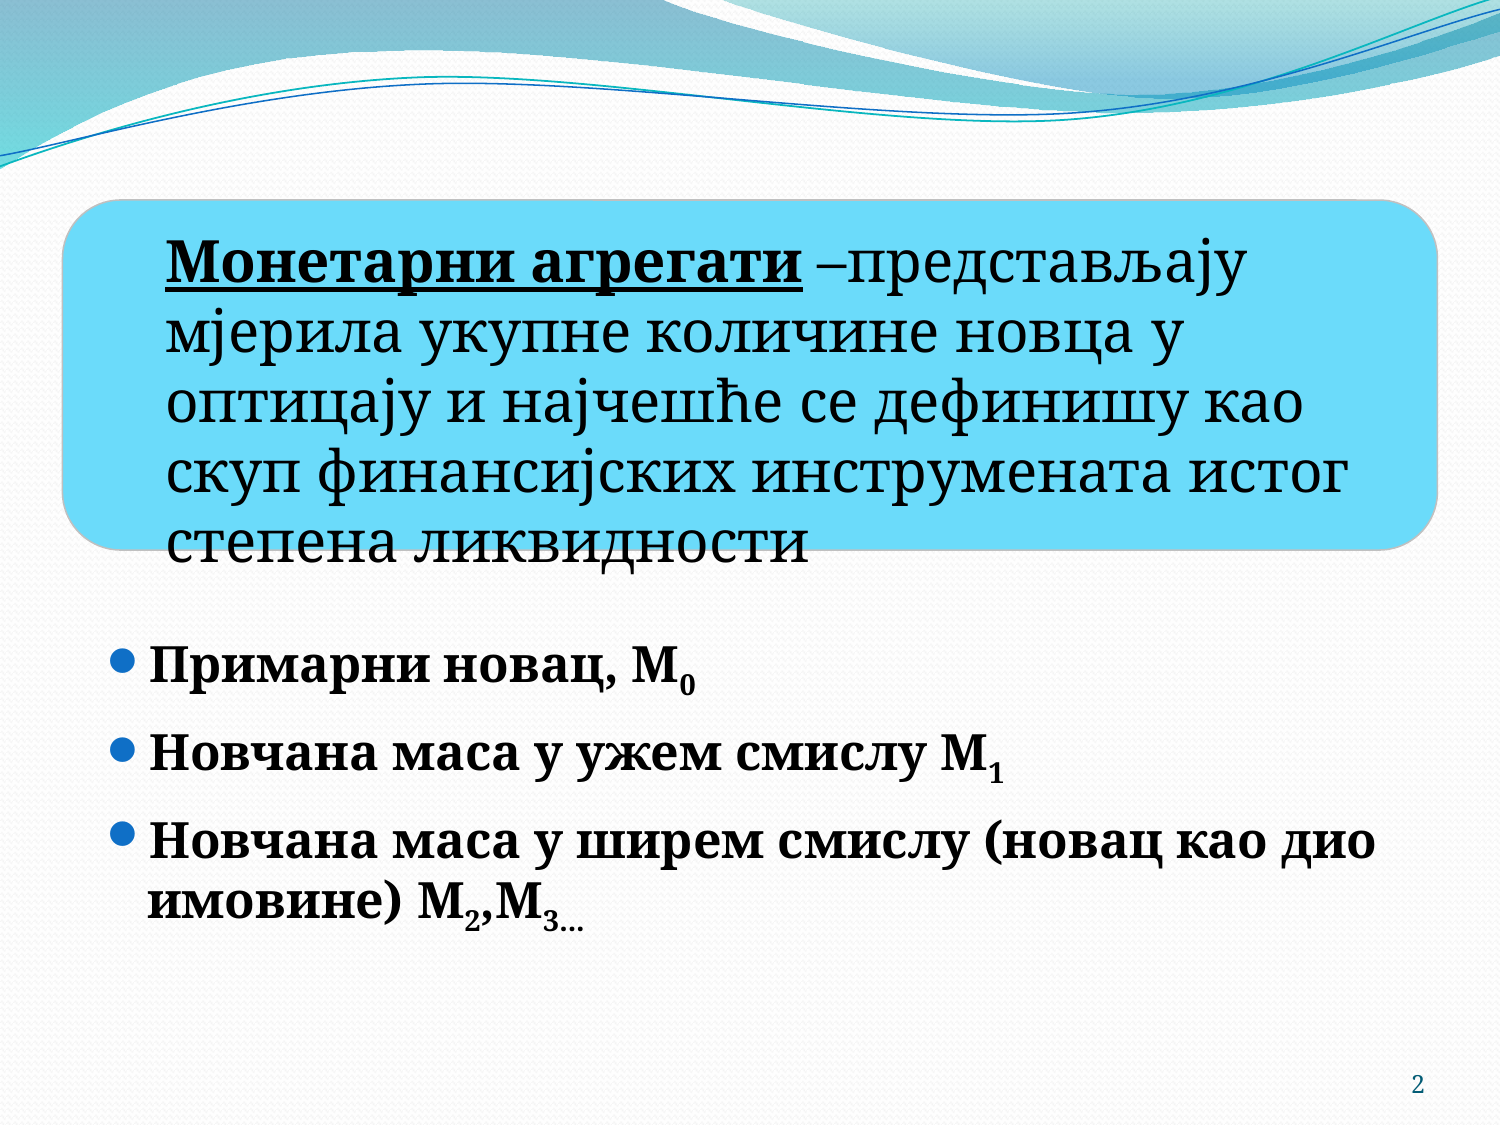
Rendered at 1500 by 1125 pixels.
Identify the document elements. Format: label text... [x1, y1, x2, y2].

text_box Монетарни агрегати –представљају мјерила укупне количине новца у оптицају и најчешће се дефинишу као скуп финансијских инструмената истог степена ликвидности [62, 199, 1438, 551]
slide_number 2 [1299, 1042, 1425, 1103]
list Примарни новац, М0 Новчана маса у ужем смислу М1 Новчана маса у ширем смислу (новац као дио имовине) М2,М3... [27, 624, 1428, 938]
